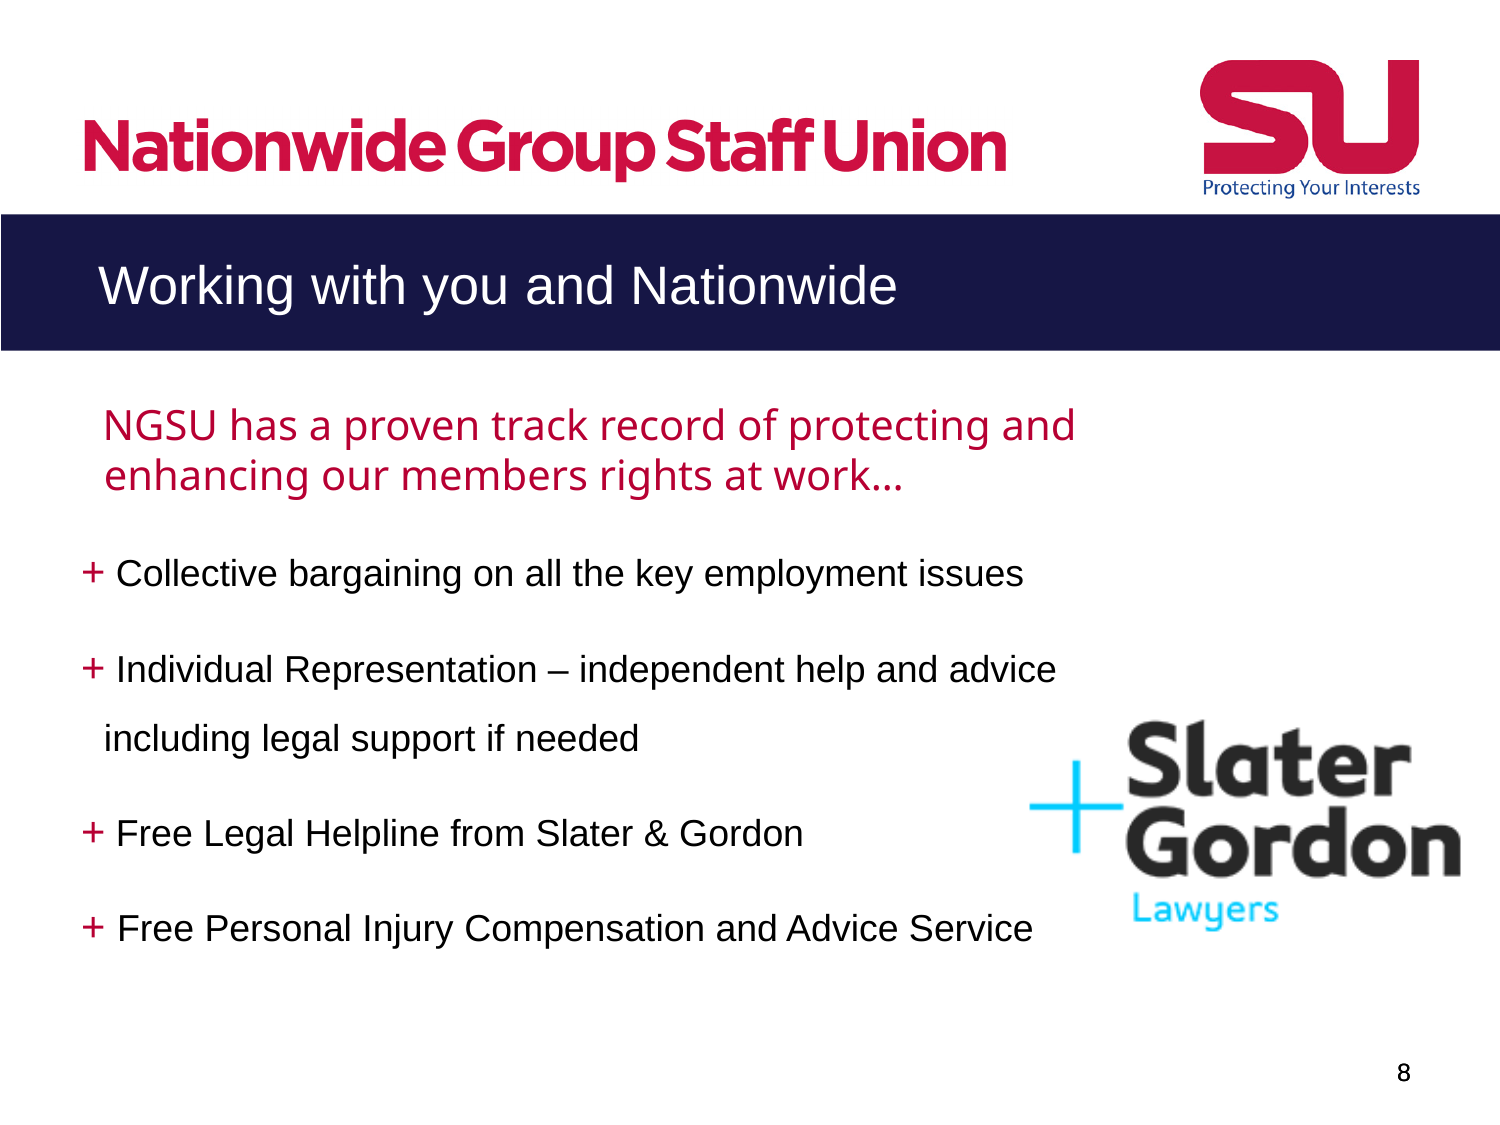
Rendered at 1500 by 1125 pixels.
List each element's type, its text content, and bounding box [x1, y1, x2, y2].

text_box 8 [1396, 1048, 1425, 1091]
text_box NGSU has a proven track record of protecting and enhancing our members rights at work… + Collective bargaining on all the key employment issues + Individual Representation – independent help and advice including legal support if needed + Free Legal Helpline from Slater & Gordon + Free Personal Injury Compensation and Advice Service [74, 392, 1221, 1017]
text_box Working with you and Nationwide [76, 243, 1170, 322]
picture [1200, 60, 1421, 199]
picture [76, 106, 1013, 186]
text_box [1, 214, 1500, 351]
picture [991, 681, 1500, 972]
